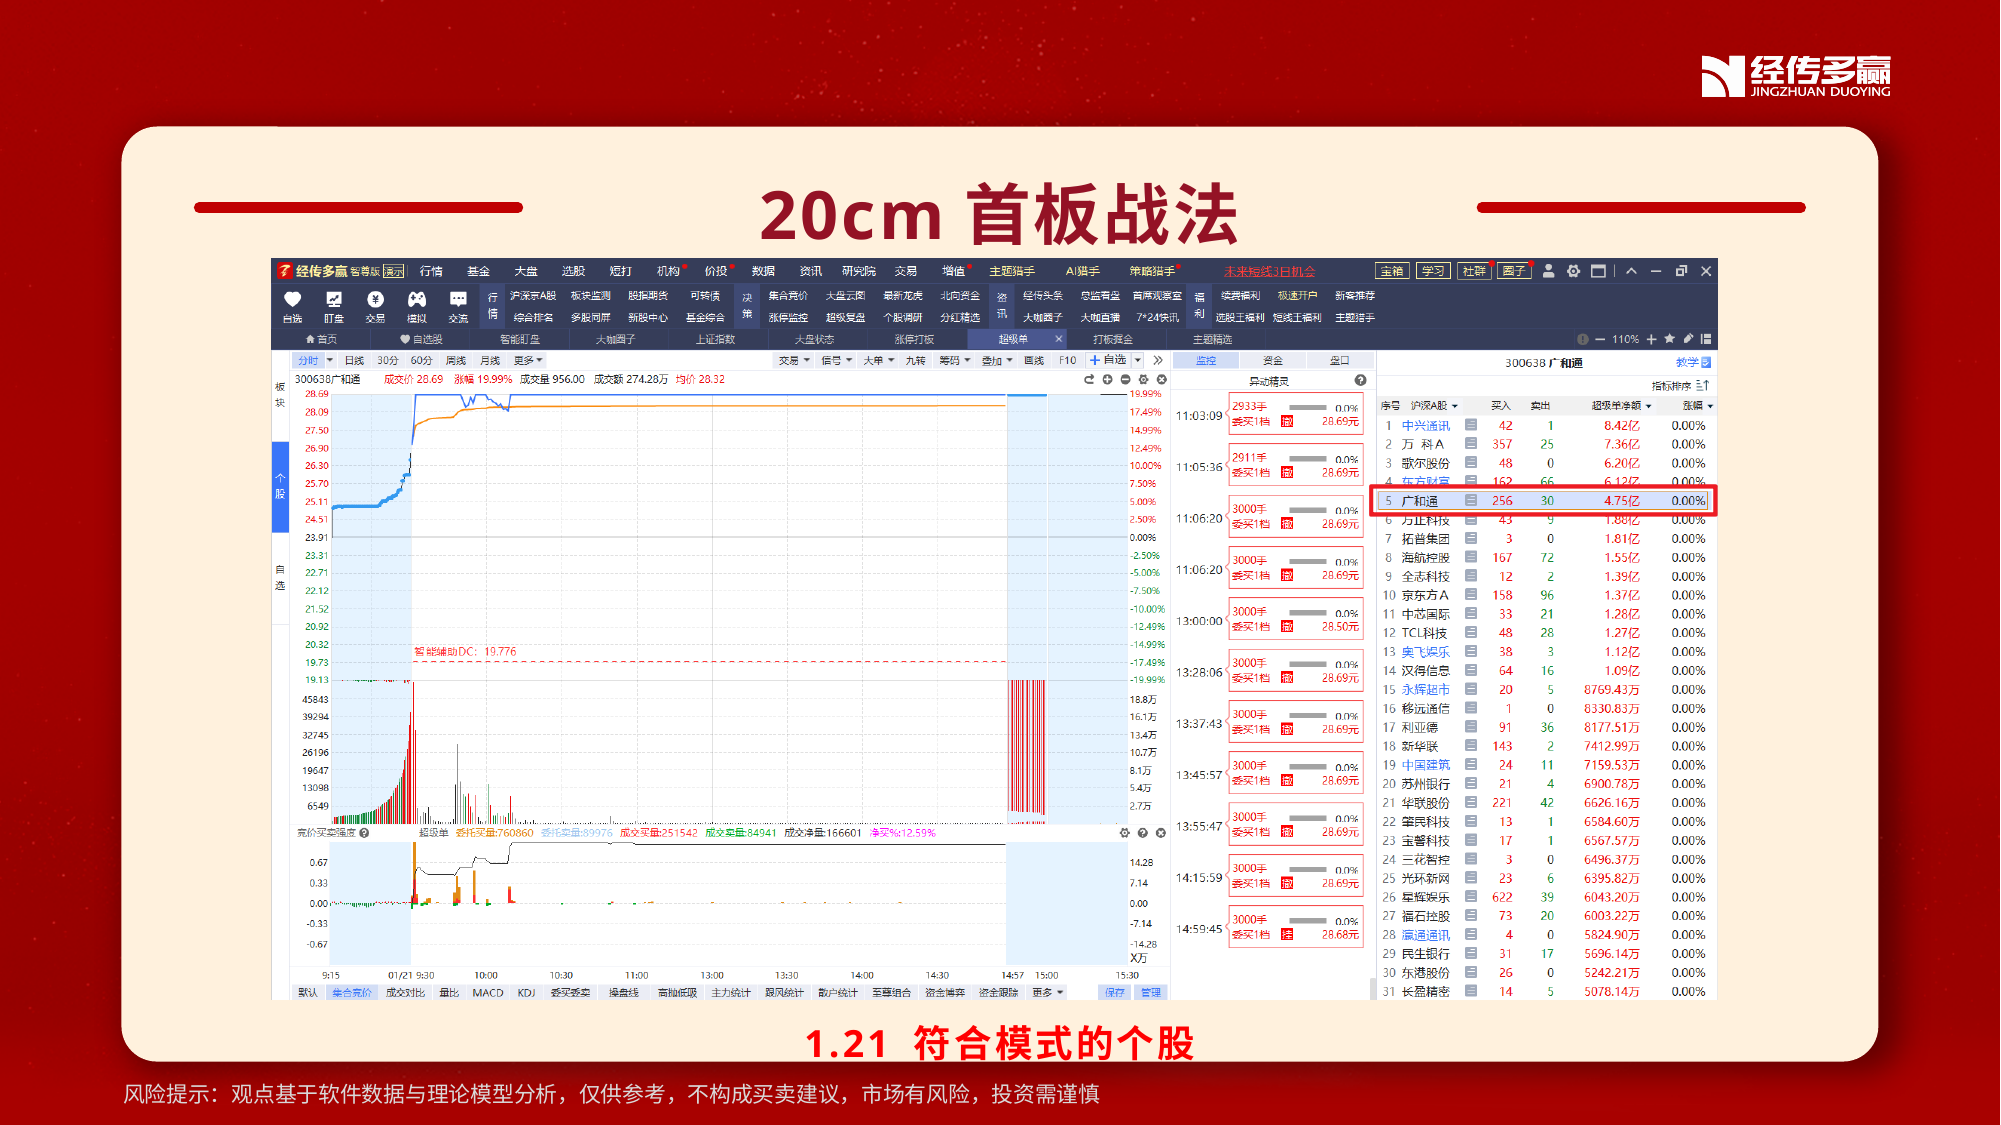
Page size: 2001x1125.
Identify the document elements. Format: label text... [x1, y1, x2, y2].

list 1.21 符合模式的个股 [358, 1000, 1642, 1089]
picture [0, 0, 2000, 1125]
list 20cm首板战法 [540, 150, 1460, 258]
